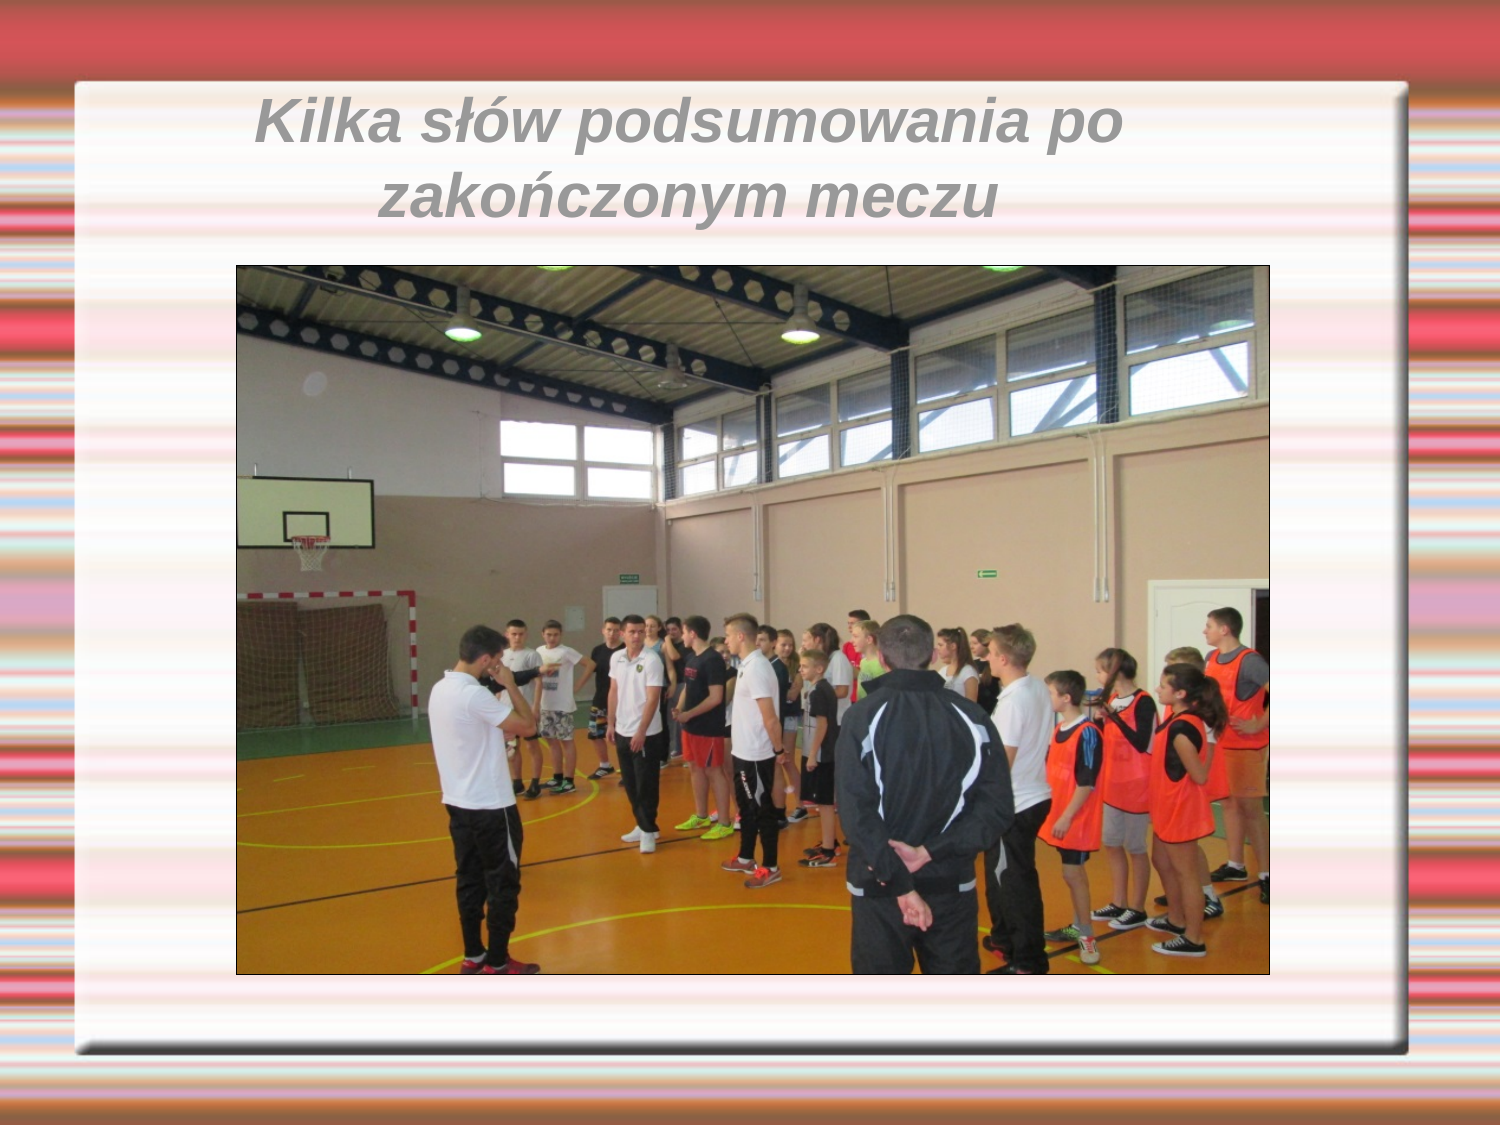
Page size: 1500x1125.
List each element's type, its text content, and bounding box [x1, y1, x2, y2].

title Kilka słów podsumowania po zakończonym meczu [77, 60, 1303, 249]
picture [0, 0, 1500, 1125]
